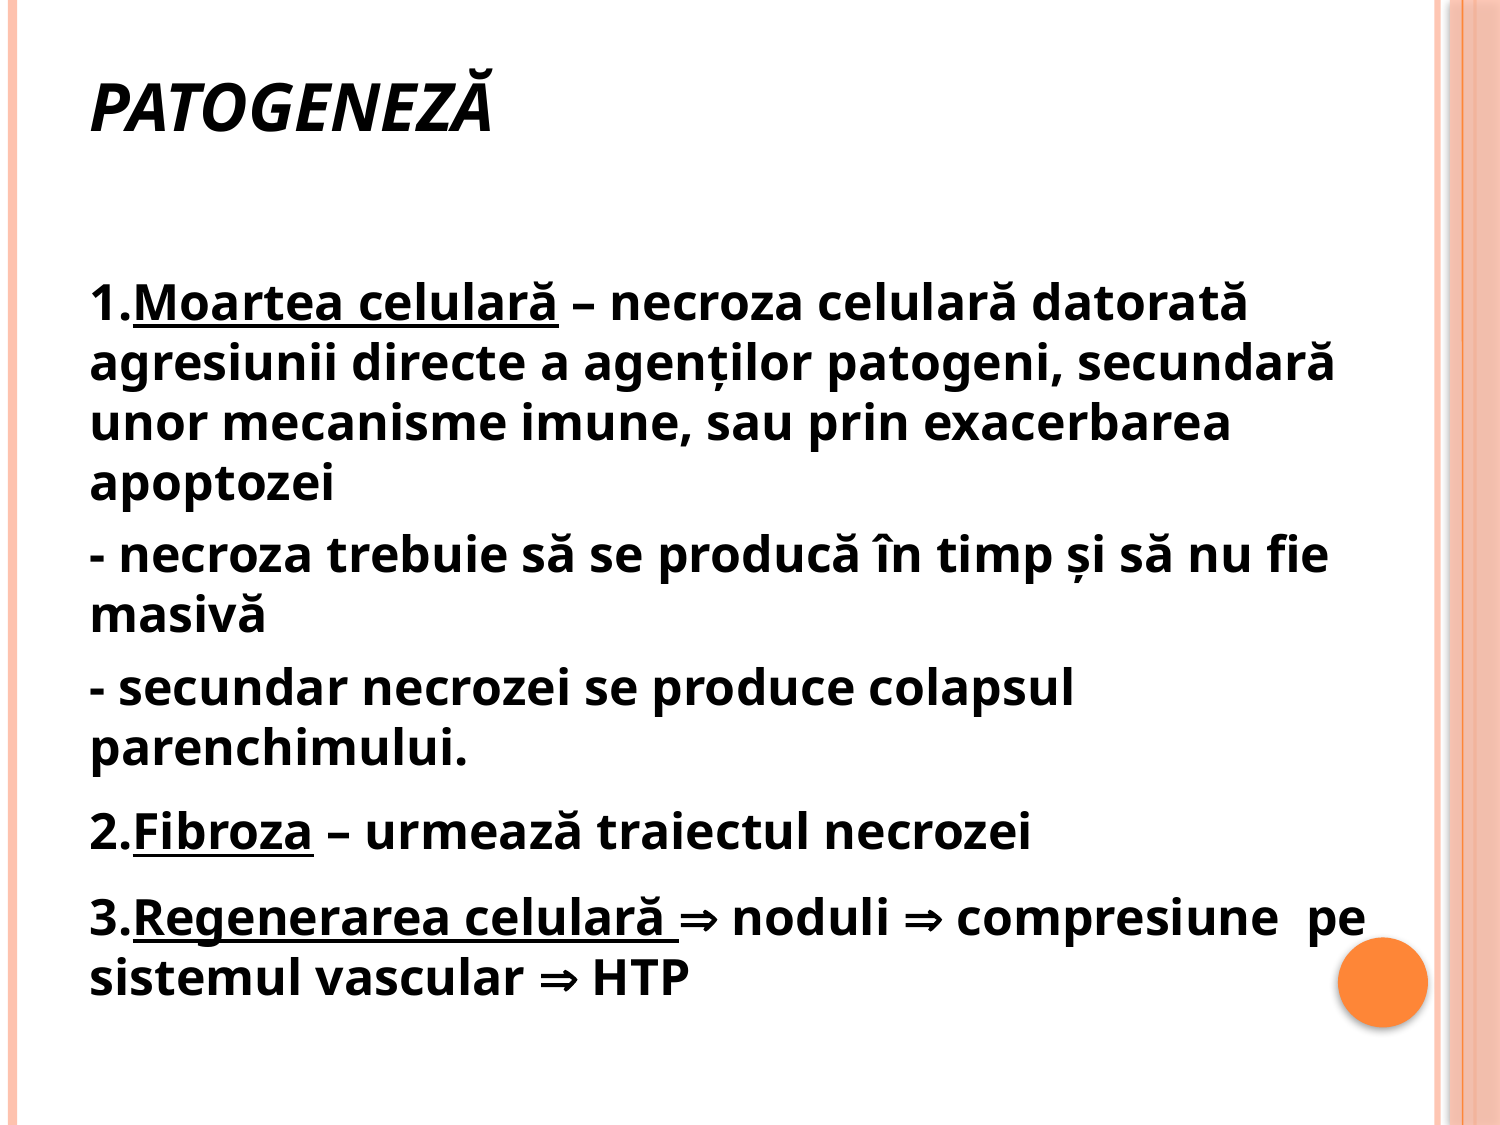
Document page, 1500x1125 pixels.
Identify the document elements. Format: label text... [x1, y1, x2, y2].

title PATOGENEZĂ [75, 45, 1300, 233]
list 1.Moartea celulară – necroza celulară datorată agresiunii directe a agenţilor patogeni, secundară unor mecanisme imune, sau prin exacerbarea apoptozei - necroza trebuie să se producă în timp şi să nu fie masivă - secundar necrozei se produce colapsul parenchimului. 2.Fibroza – urmează traiectul necrozei 3.Regenerarea celulară  noduli  compresiune pe sistemul vascular  HTP [75, 262, 1436, 1062]
